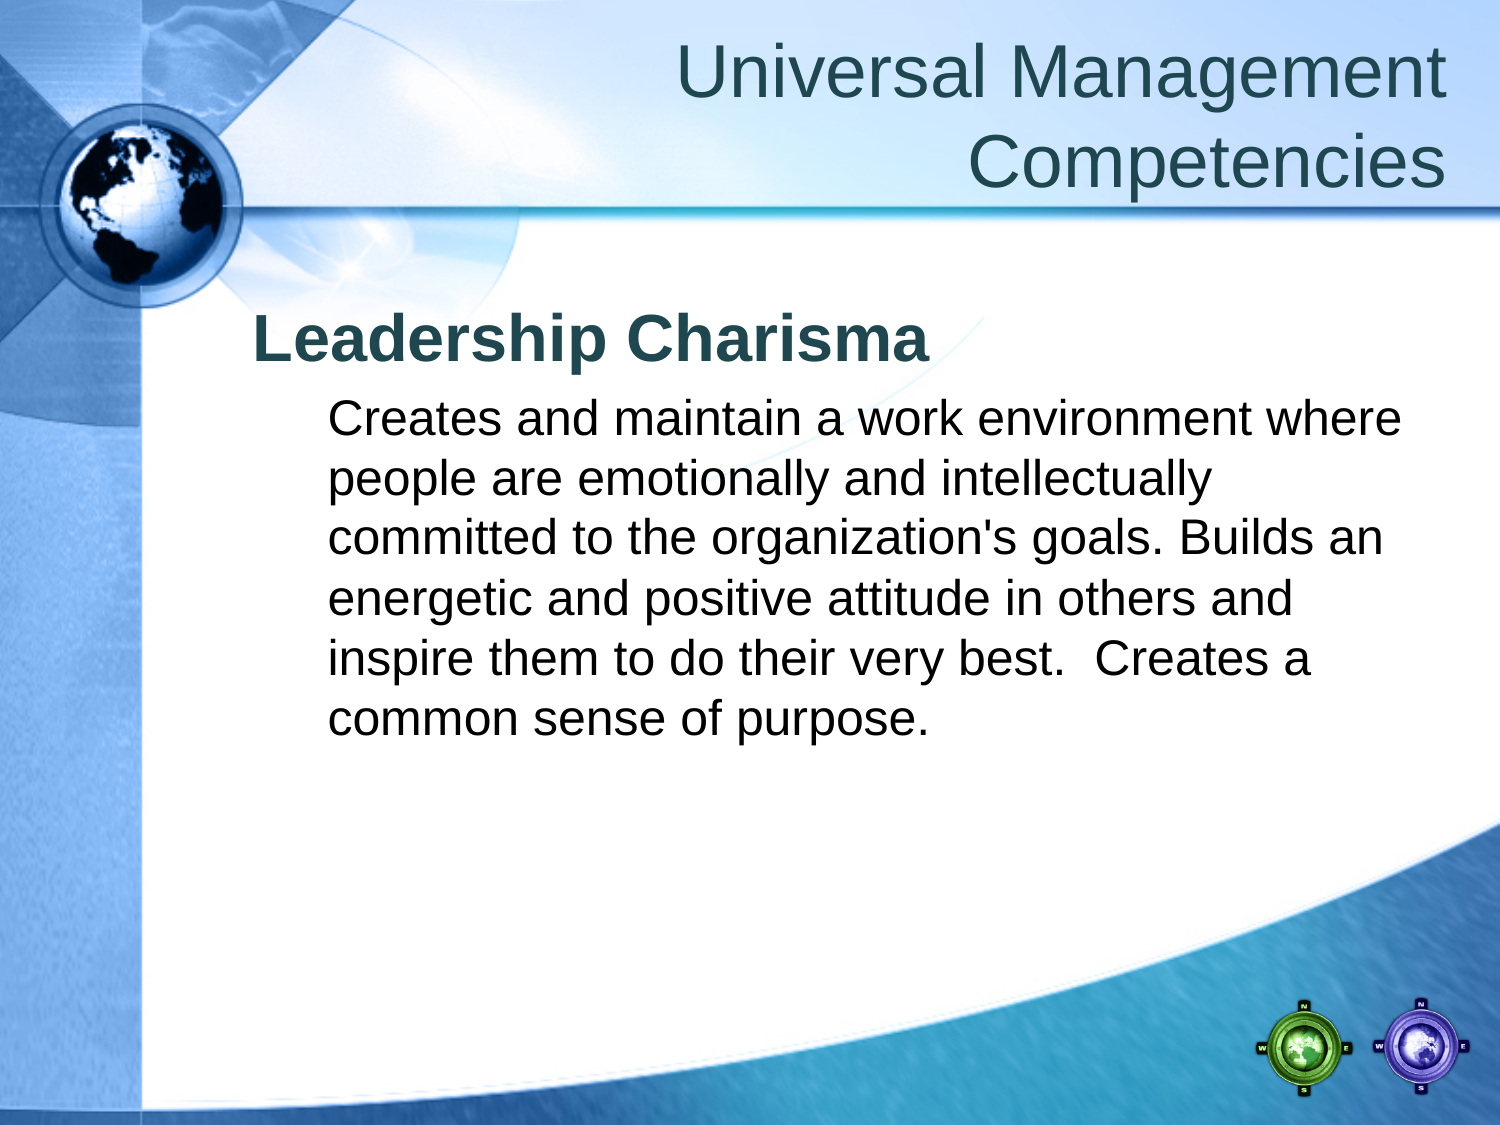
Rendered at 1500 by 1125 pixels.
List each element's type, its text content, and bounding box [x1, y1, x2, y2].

title Universal Management Competencies [300, 12, 1463, 213]
list Leadership Charisma Creates and maintain a work environment where people are emotionally and intellectually committed to the organization's goals. Builds an energetic and positive attitude in others and inspire them to do their very best. Creates a common sense of purpose. [237, 287, 1463, 1050]
picture [0, 0, 1500, 1125]
